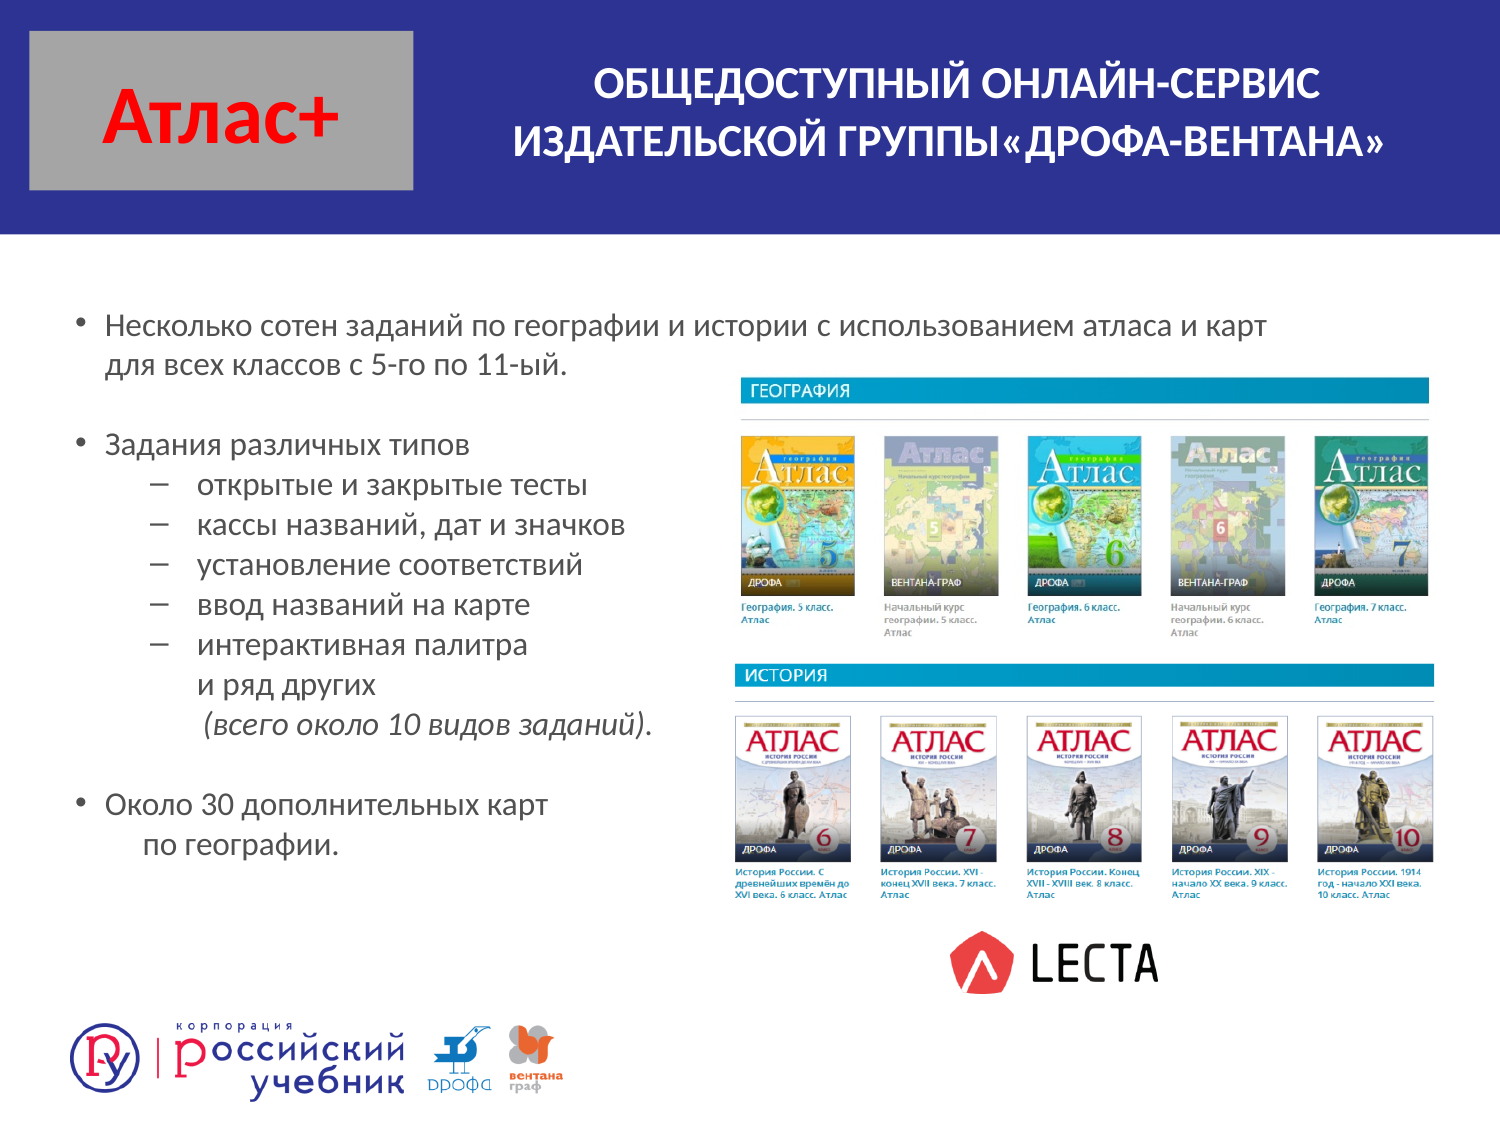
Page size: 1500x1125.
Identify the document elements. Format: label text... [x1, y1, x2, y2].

title ОБЩЕДОСТУПНЫЙ ОНЛАЙН-СЕРВИС ИЗДАТЕЛЬСКОЙ ГРУППЫ«ДРОФА-ВЕНТАНА» [442, 19, 1459, 173]
list Несколько сотен заданий по географии и истории c использованием атласа и карт для всех классов с 5-го по 11-ый. Задания различных типов открытые и закрытые тесты кассы названий, дат и значков установление соответствий ввод названий на карте интерактивная палитра и ряд других (всего около 10 видов заданий). Около 30 дополнительных карт по географии. [75, 302, 1382, 941]
picture [726, 653, 1443, 903]
picture [950, 931, 1158, 994]
picture [70, 1023, 563, 1102]
text_box Атлас+ [27, 29, 416, 192]
picture [731, 370, 1437, 637]
